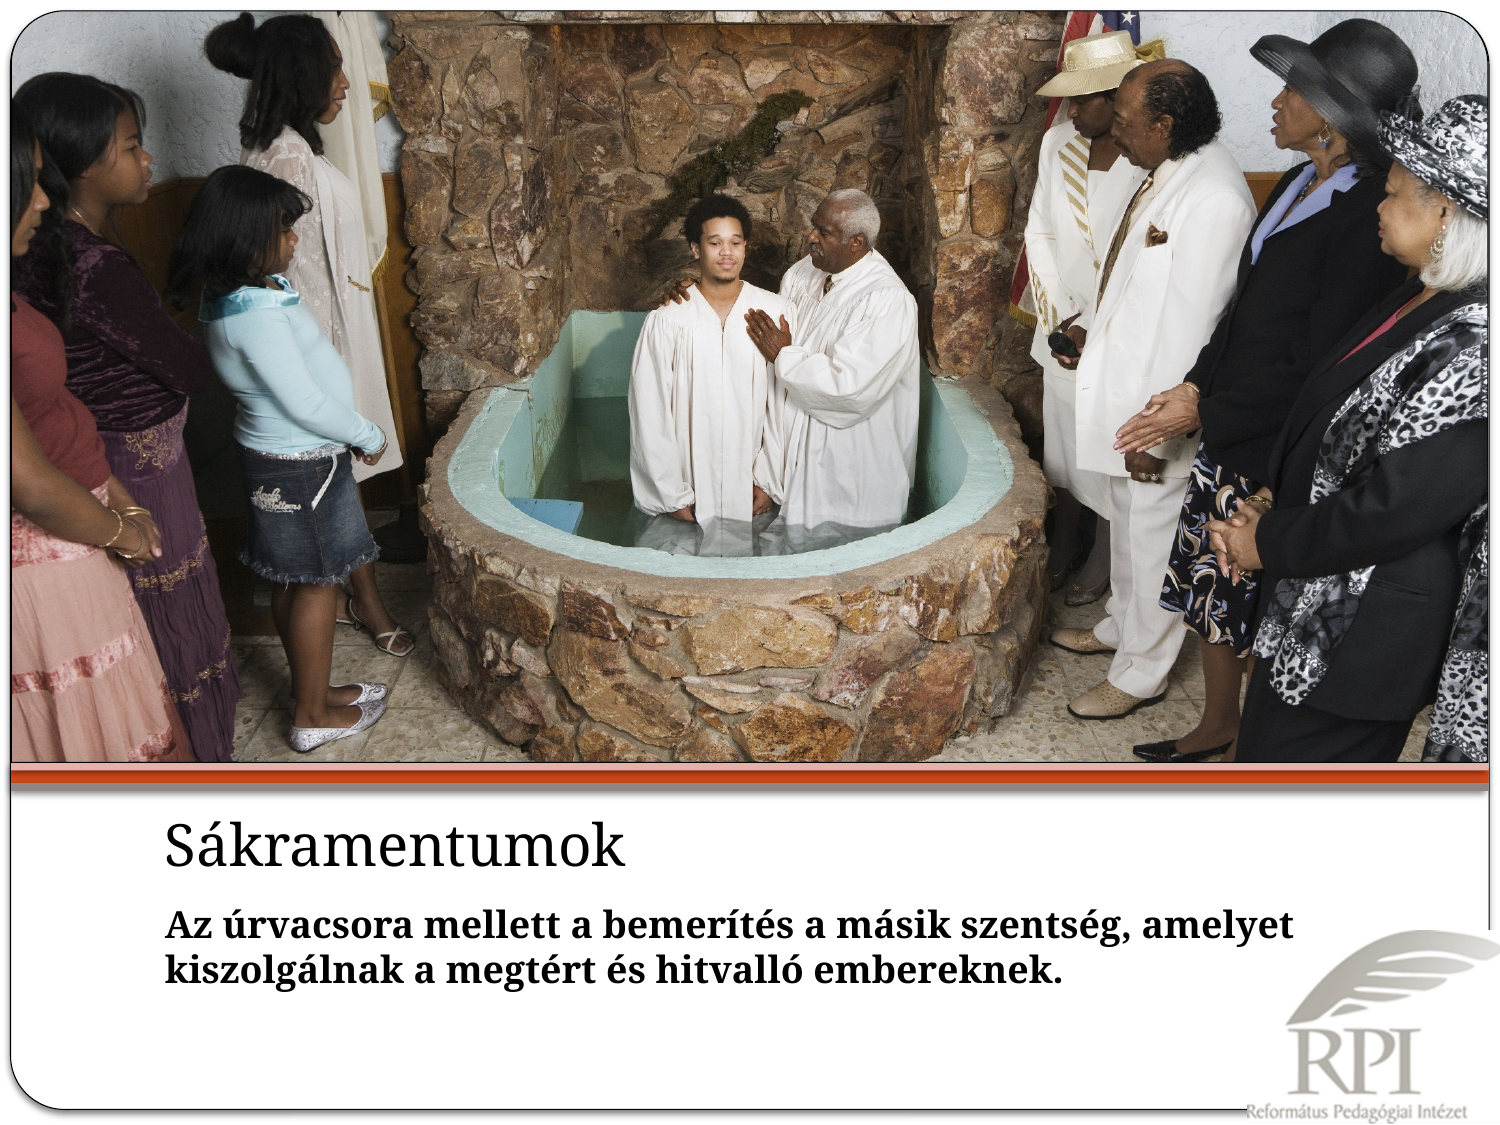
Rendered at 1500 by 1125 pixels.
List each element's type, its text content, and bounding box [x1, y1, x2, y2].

picture [10, 10, 1489, 763]
picture [1247, 930, 1500, 1125]
title Sákramentumok [150, 803, 1350, 890]
list Az úrvacsora mellett a bemerítés a másik szentség, amelyet kiszolgálnak a megtért és hitvalló embereknek. [150, 893, 1350, 1006]
